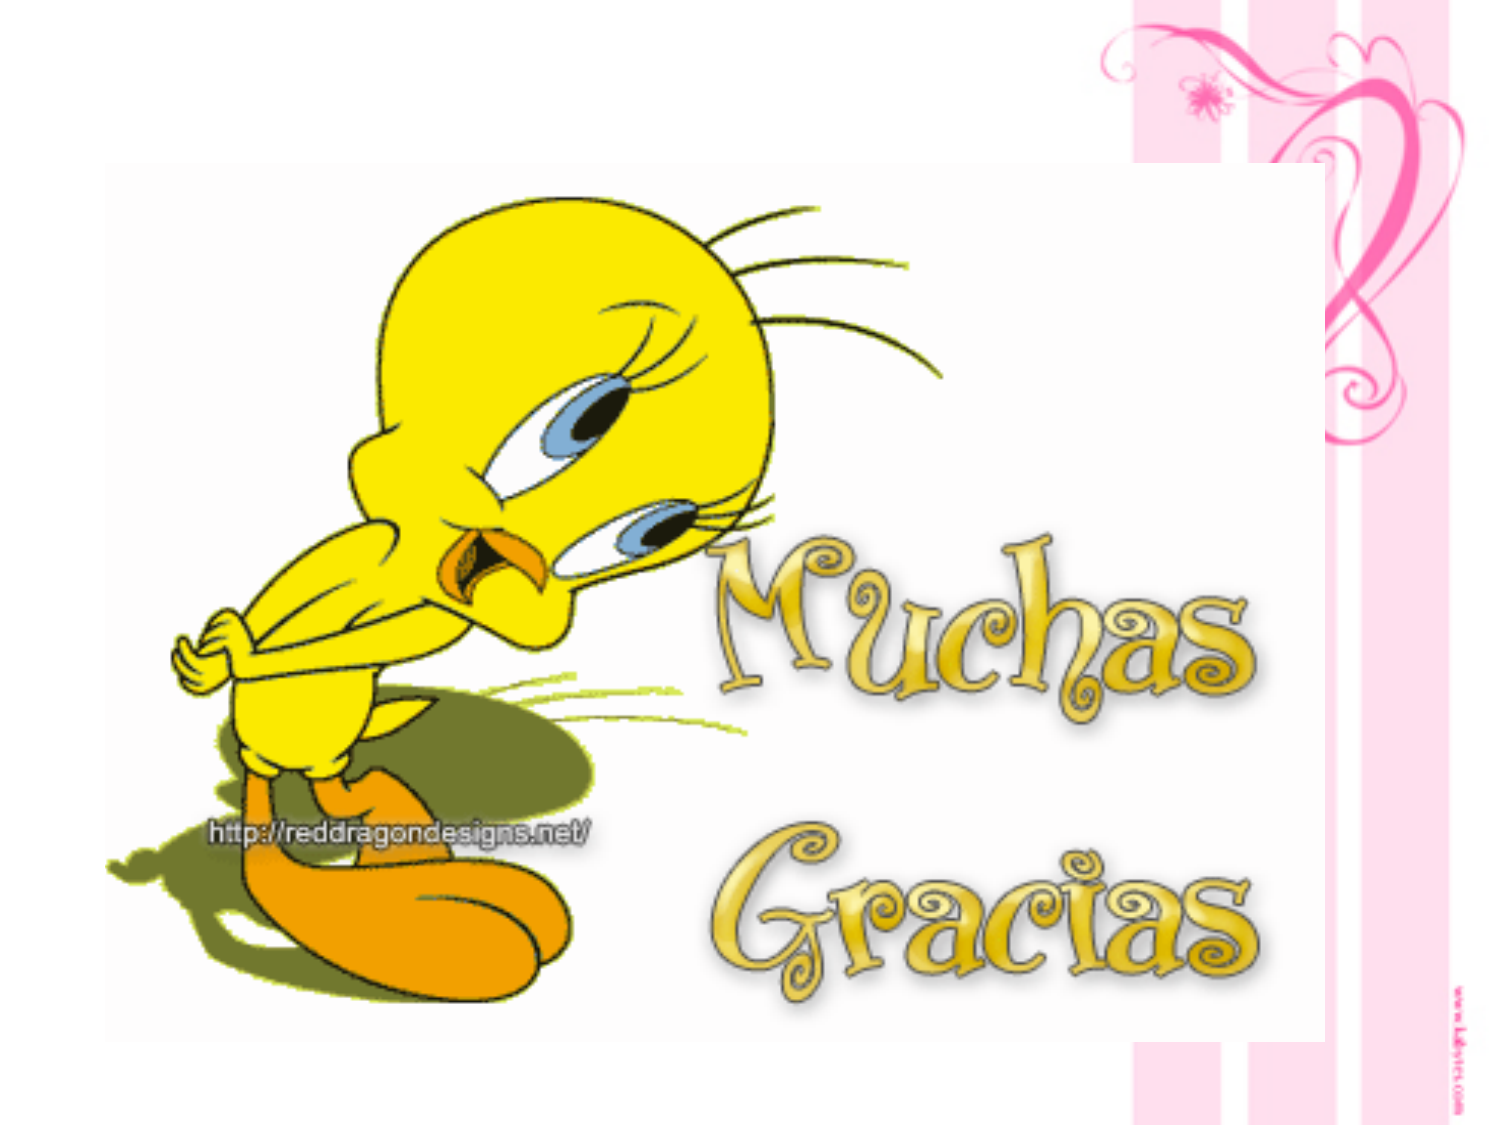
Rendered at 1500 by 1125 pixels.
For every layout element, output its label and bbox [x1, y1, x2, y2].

picture [0, 0, 1500, 1125]
list [105, 163, 1325, 1043]
